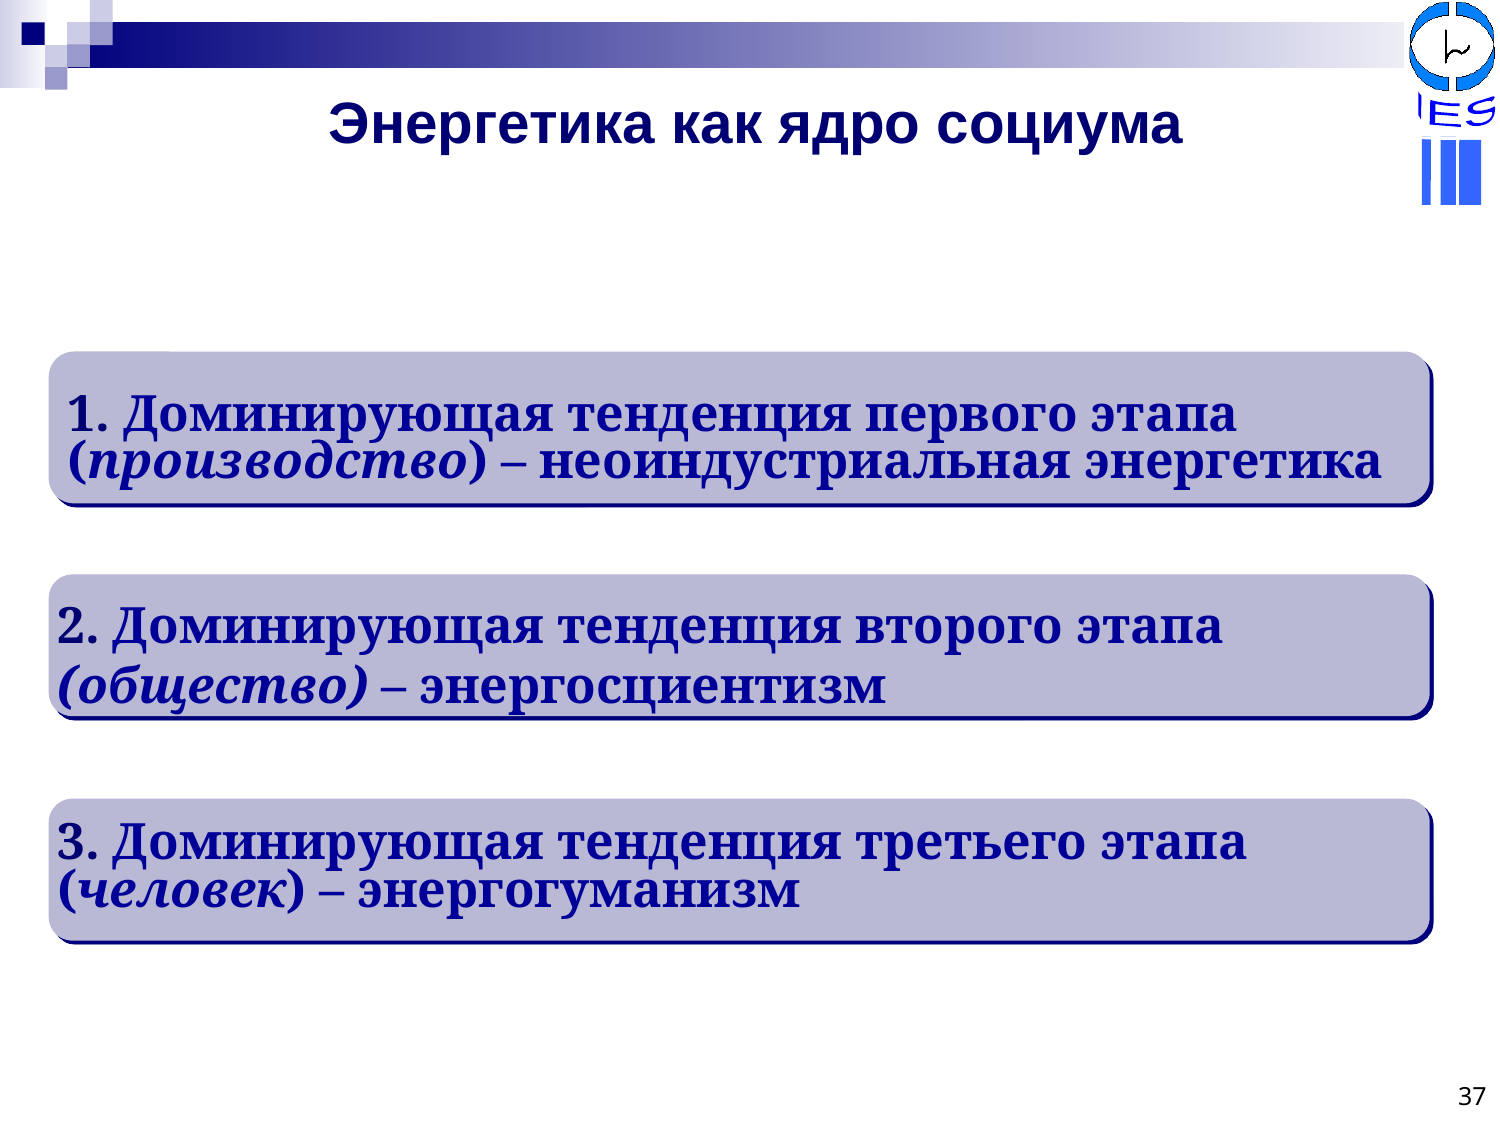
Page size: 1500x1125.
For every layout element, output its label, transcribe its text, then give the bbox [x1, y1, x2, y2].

text_box [56, 496, 1423, 504]
text_box Энергетика как ядро социума [5, 42, 1401, 211]
text_box 2. Доминирующая тенденция второго этапа (общество) – энергосциентизм [42, 585, 1383, 721]
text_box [1404, 0, 1500, 206]
text_box 3. Доминирующая тенденция третьего этапа (человек) – энергогуманизм [42, 813, 1319, 925]
text_box [50, 798, 1430, 941]
text_box [52, 574, 1430, 717]
slide_number 37 [1151, 1046, 1500, 1123]
text_box 1. Доминирующая тенденция первого этапа (производство) – неоиндустриальная энергетика [52, 385, 1442, 496]
text_box [48, 351, 1430, 491]
